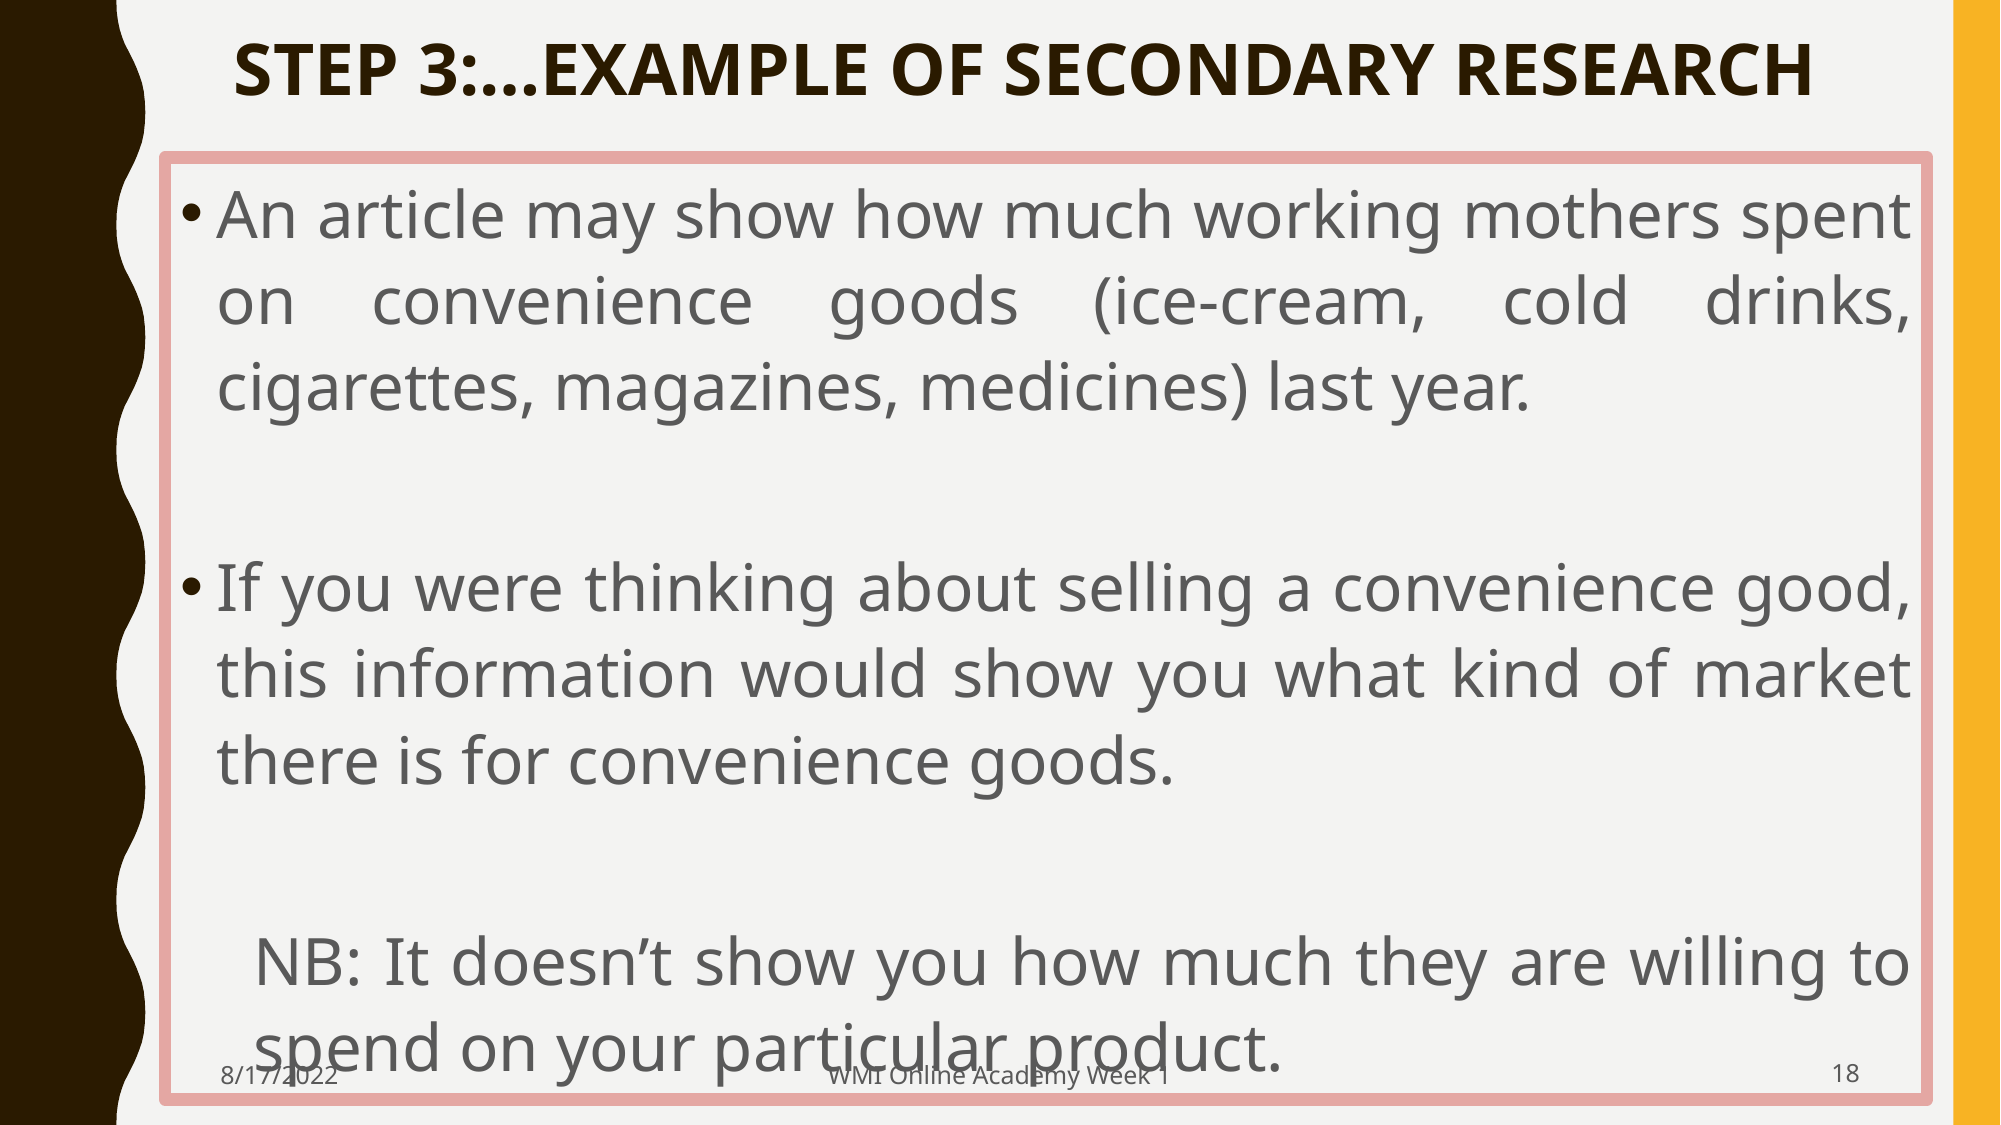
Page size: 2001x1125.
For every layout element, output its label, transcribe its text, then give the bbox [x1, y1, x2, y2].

list An article may show how much working mothers spent on convenience goods (ice-cream, cold drinks, cigarettes, magazines, medicines) last year. If you were thinking about selling a convenience good, this information would show you what kind of market there is for convenience goods. NB: It doesn’t show you how much they are willing to spend on your particular product. [165, 157, 1928, 1100]
title STEP 3:…EXAMPLE OF SECONDARY RESEARCH [218, 25, 1889, 157]
footer WMI Online Academy Week 1 [662, 1045, 1338, 1103]
slide_number ‹#› [1412, 1045, 1875, 1103]
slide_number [205, 1045, 588, 1103]
